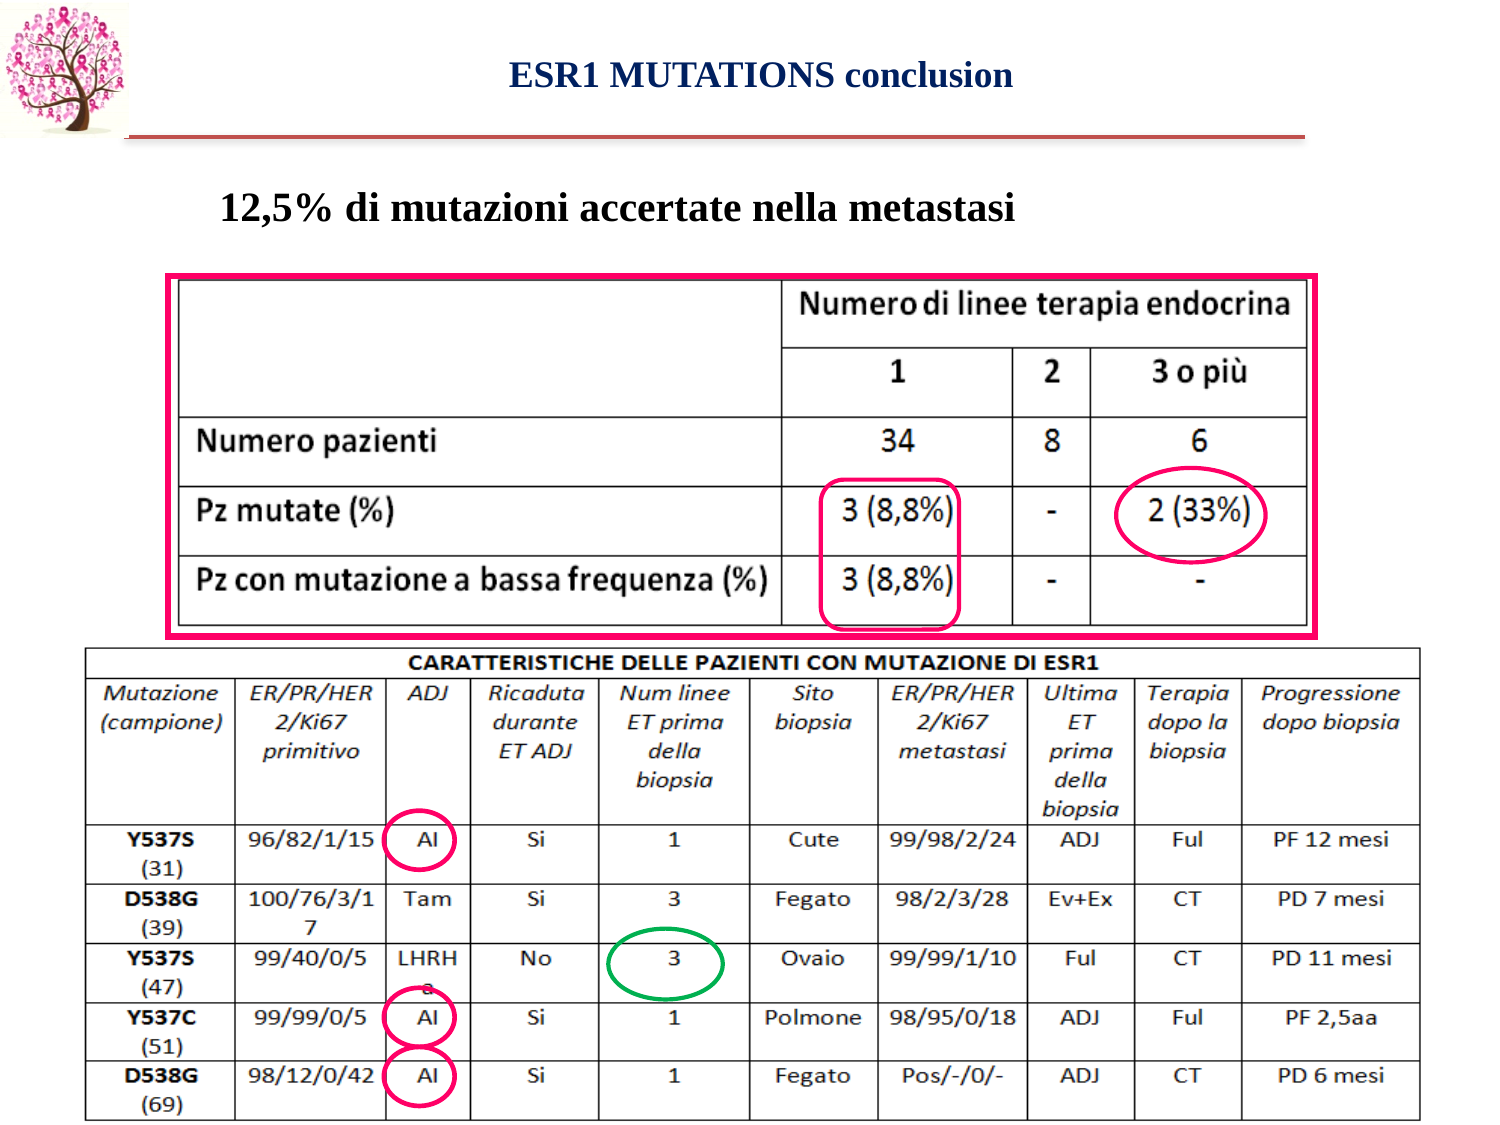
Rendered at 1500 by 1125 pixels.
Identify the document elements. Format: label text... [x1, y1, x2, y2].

picture [76, 645, 1427, 1125]
text_box ESR1 MUTATIONS conclusion [494, 42, 1029, 103]
text_box 12,5% di mutazioni accertate nella metastasi [204, 172, 1031, 238]
picture [0, 1, 129, 138]
picture [170, 278, 1313, 634]
